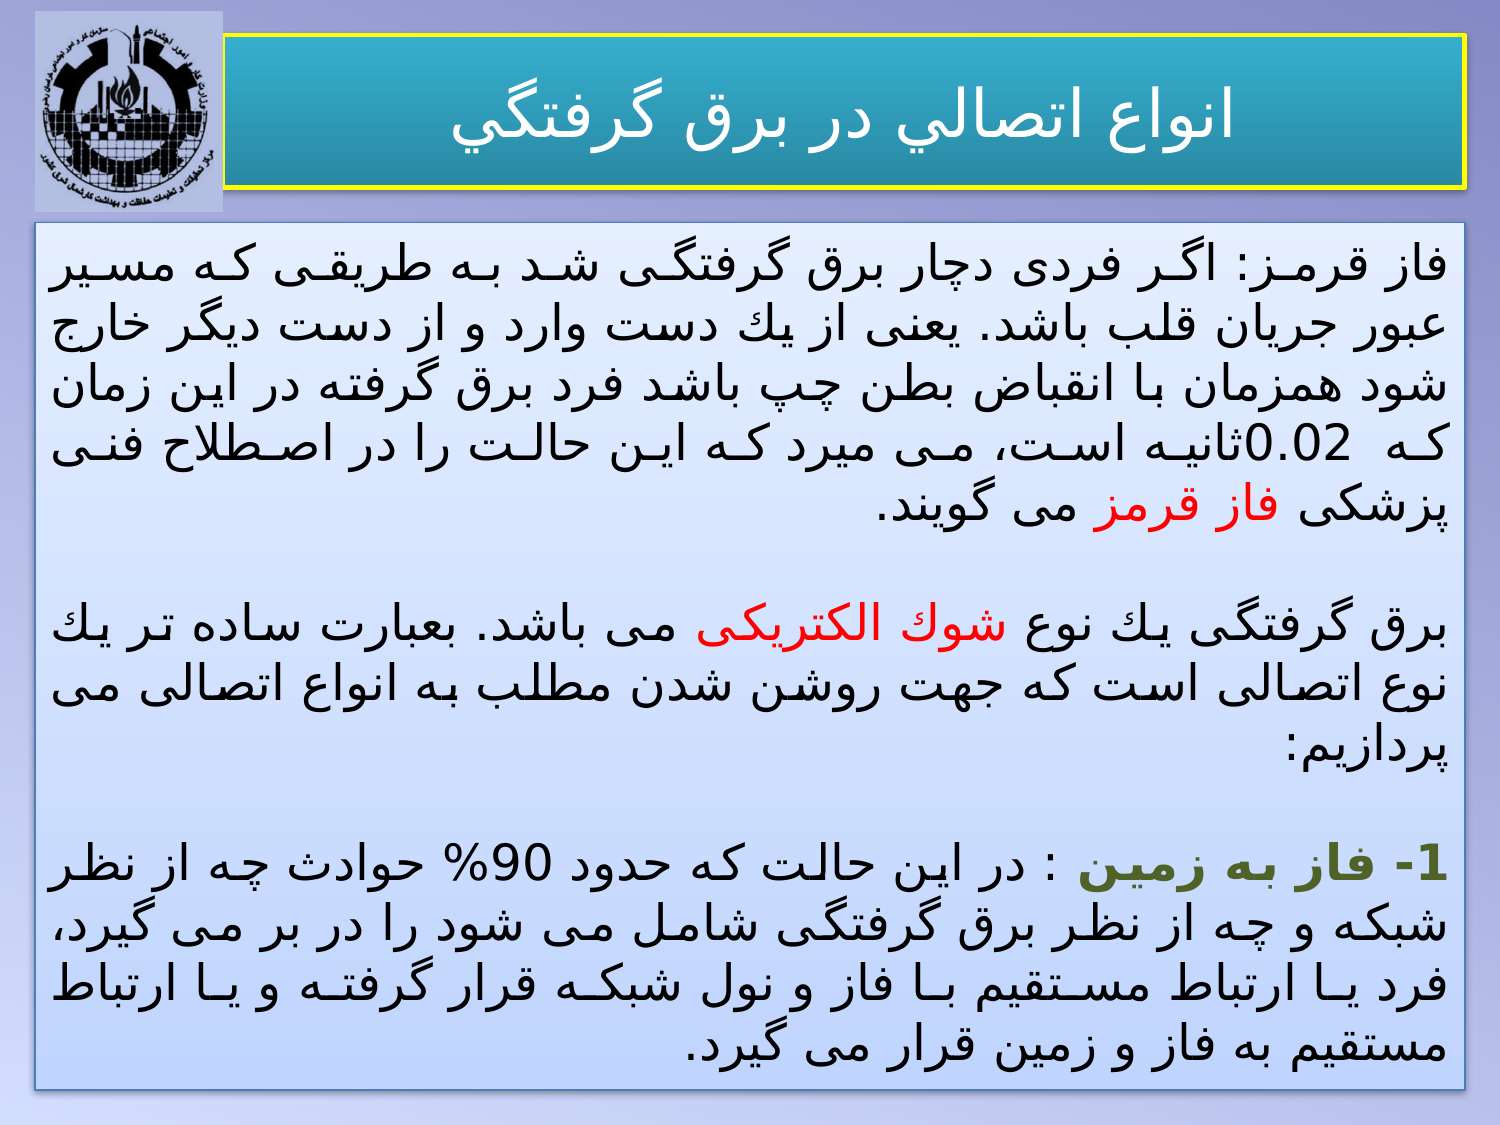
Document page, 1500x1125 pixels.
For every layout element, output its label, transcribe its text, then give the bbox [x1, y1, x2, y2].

text_box فاز قرمز: اگر فردی دچار برق گرفتگی شد به طریقی كه مسیر عبور جریان قلب باشد. یعنی از یك دست وارد و از دست دیگر خارج شود همزمان با انقباض بطن چپ باشد فرد برق گرفته در این زمان كه 0.02ثانیه است، می میرد كه این حالت را در اصطلاح فنی پزشكی فاز قرمز می گویند. برق گرفتگی یك نوع شوك الكتریكی می باشد. بعبارت ساده تر یك نوع اتصالی است كه جهت روشن شدن مطلب به انواع اتصالی می پردازیم: 1- فاز به زمین : در این حالت كه حدود 90% حوادث چه از نظر شبكه و چه از نظر برق گرفتگی شامل می شود را در بر می گیرد، فرد یا ارتباط مستقیم با فاز و نول شبكه قرار گرفته و یا ارتباط مستقیم به فاز و زمین قرار می گیرد. [34, 222, 1466, 1091]
title انواع اتصالي در برق گرفتگي [228, 75, 1465, 188]
slide_number 35 [1074, 1042, 1425, 1103]
text_box [0, 0, 1500, 75]
picture [34, 11, 223, 212]
